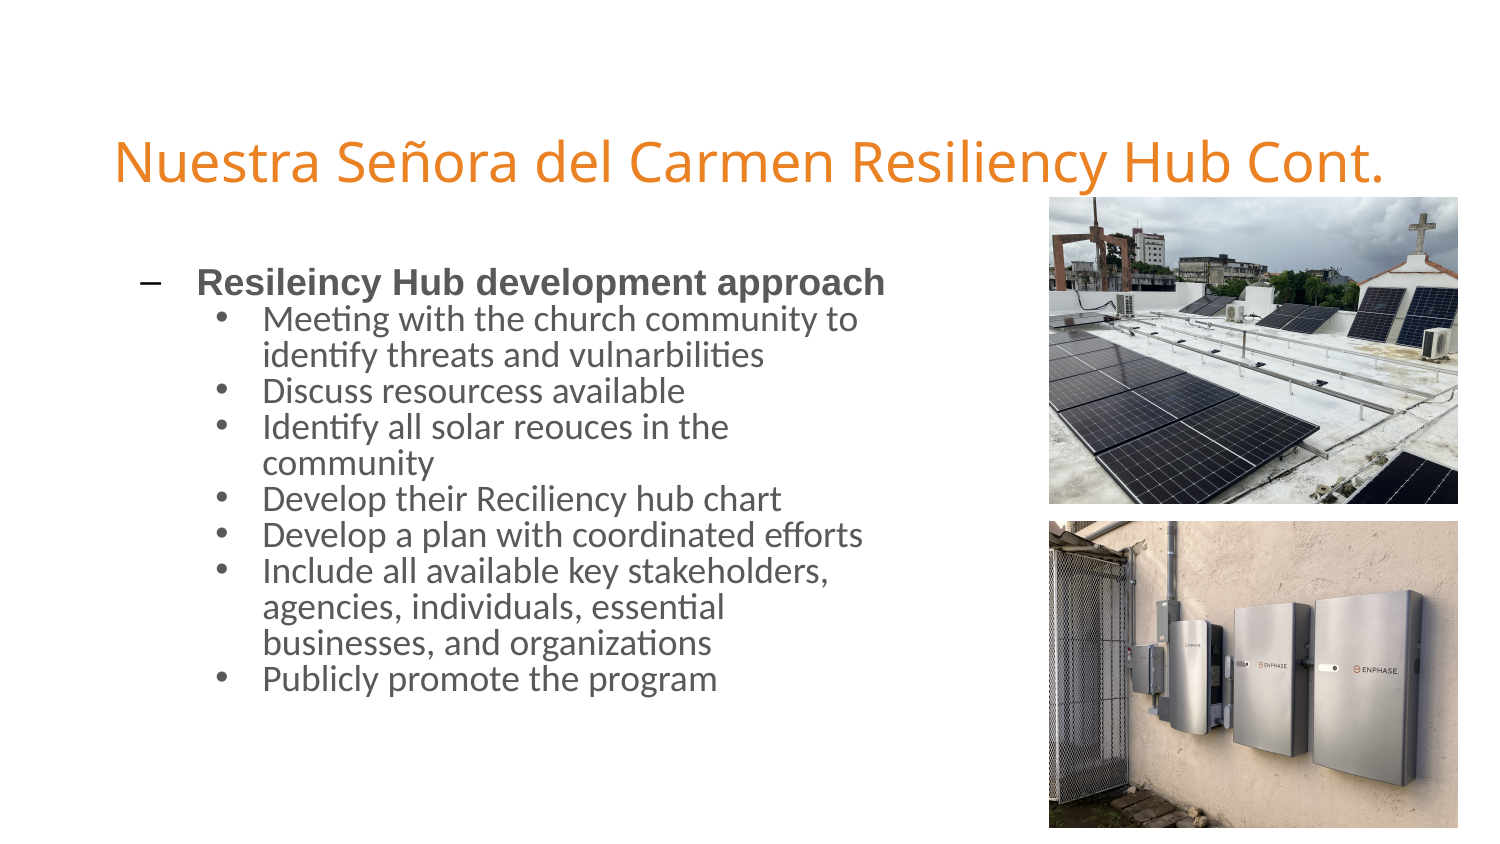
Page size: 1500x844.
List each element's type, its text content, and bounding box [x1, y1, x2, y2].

title Nuestra Señora del Carmen Resiliency Hub Cont. [51, 72, 1449, 210]
picture [1049, 521, 1458, 829]
text_box Resileincy Hub development approach Meeting with the church community to identify threats and vulnarbilities Discuss resourcess available Identify all solar reouces in the community Develop their Reciliency hub chart Develop a plan with coordinated efforts Include all available key stakeholders, agencies, individuals, essential businesses, and organizations Publicly promote the program [31, 243, 909, 714]
picture [1049, 197, 1458, 504]
